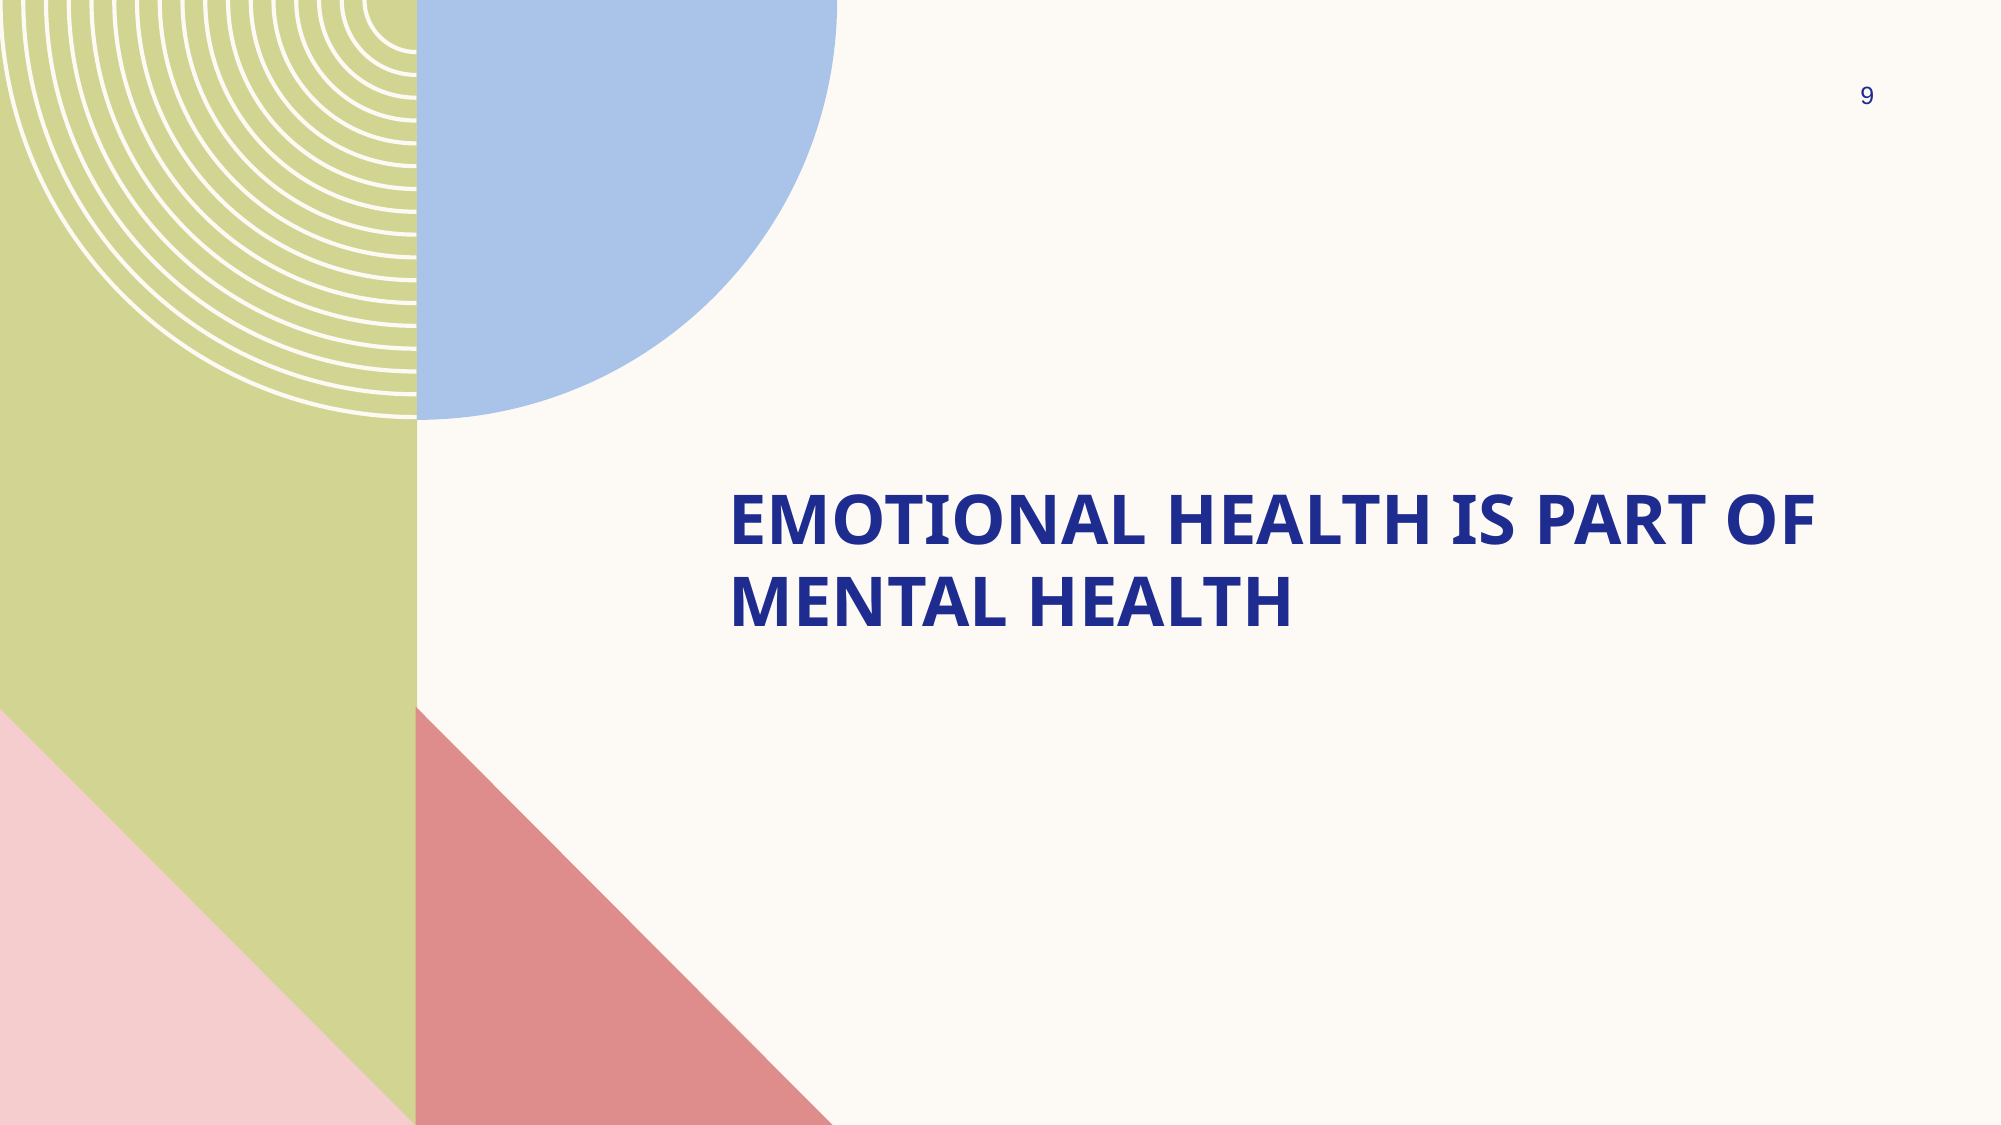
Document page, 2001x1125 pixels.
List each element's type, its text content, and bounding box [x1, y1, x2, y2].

title Emotional health is part of mental health [728, 220, 1875, 641]
slide_number 9 [1712, 75, 1875, 116]
